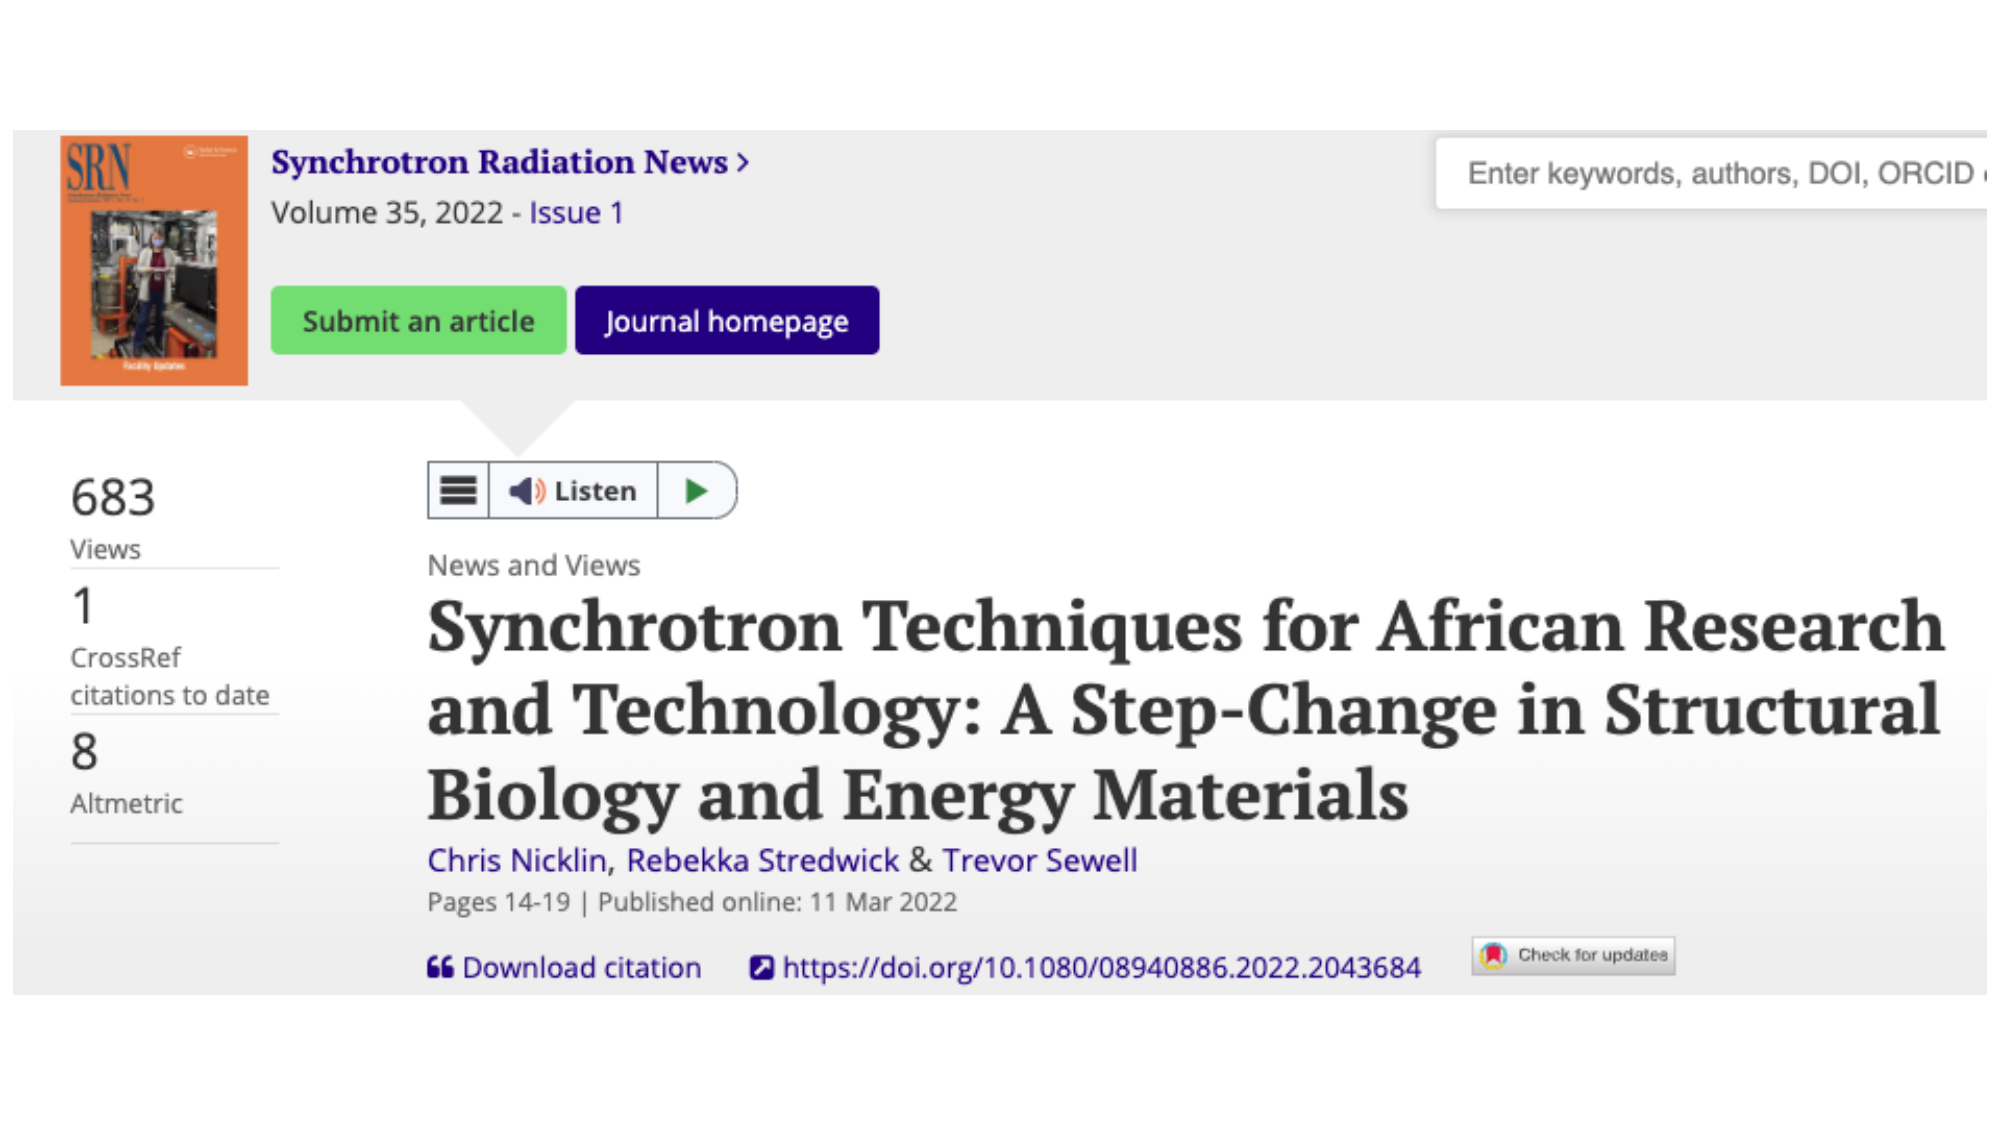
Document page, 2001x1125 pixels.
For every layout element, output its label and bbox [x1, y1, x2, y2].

picture [13, 130, 1987, 995]
